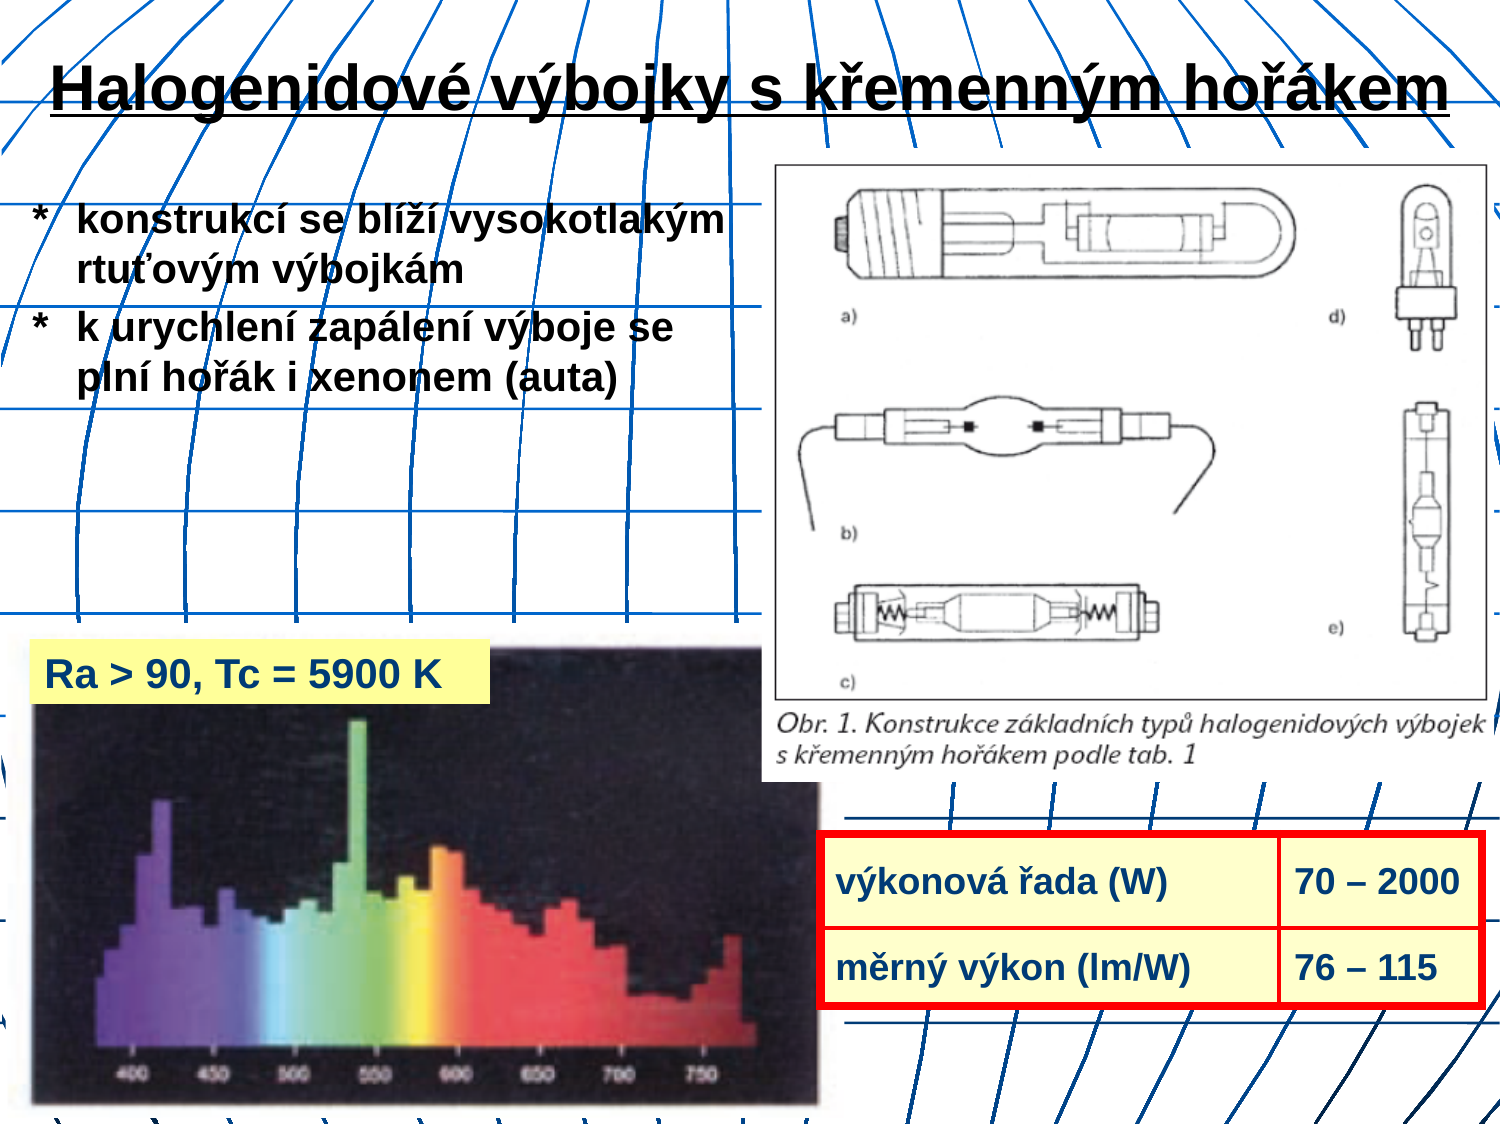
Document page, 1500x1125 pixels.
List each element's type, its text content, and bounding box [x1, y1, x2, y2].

table_cell 76 – 115 [1281, 930, 1478, 1002]
text_box Halogenidové výbojky s křemenným hořákem [29, 30, 1471, 138]
text_box * konstrukcí se blíží vysokotlakým rtuťovým výbojkám * k urychlení zapálení výboje se plní hořák i xenonem (auta) [17, 184, 761, 408]
table_cell měrný výkon (lm/W) [845, 930, 1277, 1002]
table_header 70 – 2000 [1281, 838, 1478, 926]
picture [5, 148, 1495, 1118]
table_header výkonová řada (W) [845, 838, 1277, 926]
